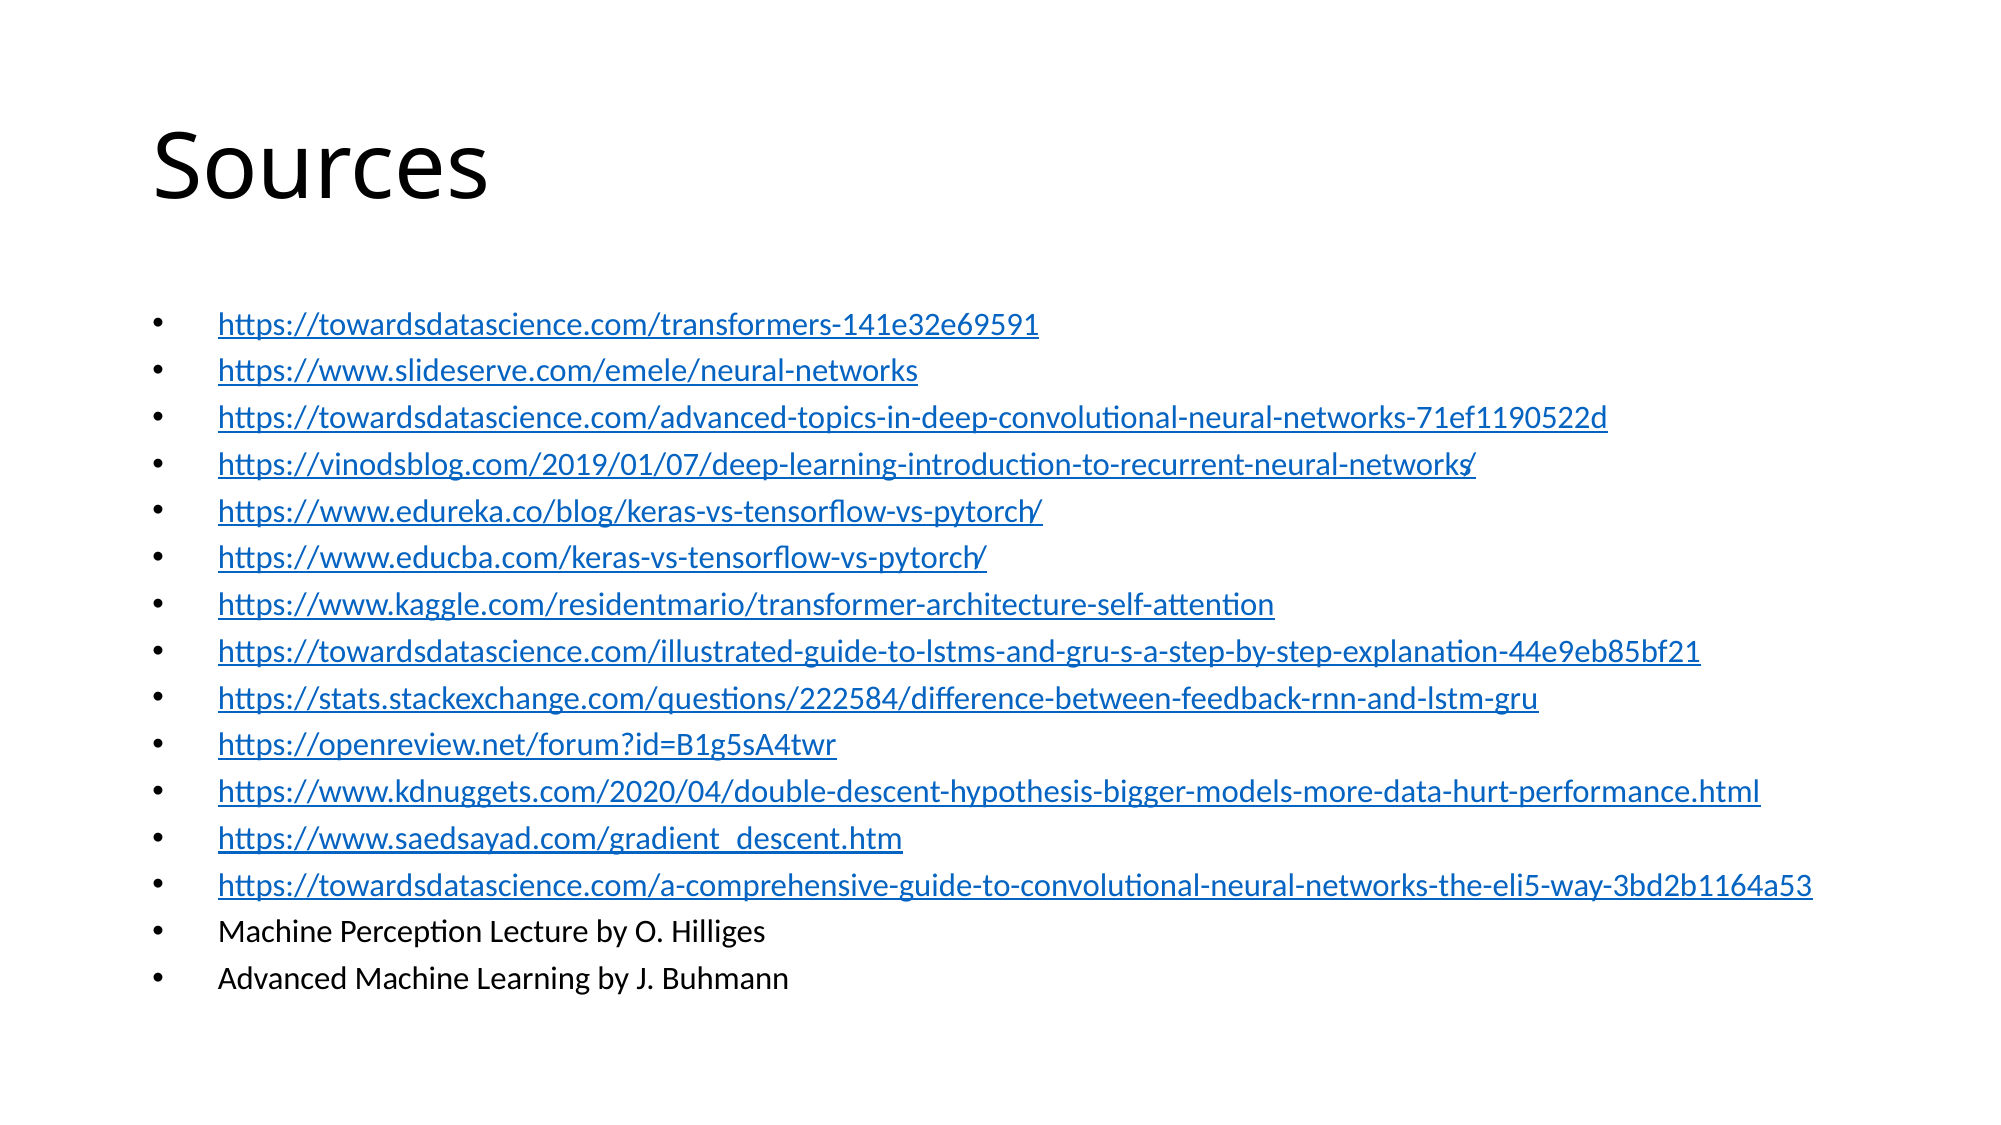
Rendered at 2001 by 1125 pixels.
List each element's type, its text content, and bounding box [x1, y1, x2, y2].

text_box Sources [137, 59, 1863, 278]
text_box https://towardsdatascience.com/transformers-141e32e69591 https://www.slideserve.com/emele/neural-networks https://towardsdatascience.com/advanced-topics-in-deep-convolutional-neural-networks-71ef1190522d https://vinodsblog.com/2019/01/07/deep-learning-introduction-to-recurrent-neural-networks/ https://www.edureka.co/blog/keras-vs-tensorflow-vs-pytorch/ https://www.educba.com/keras-vs-tensorflow-vs-pytorch/ https://www.kaggle.com/residentmario/transformer-architecture-self-attention https://towardsdatascience.com/illustrated-guide-to-lstms-and-gru-s-a-step-by-step-explanation-44e9eb85bf21 https://stats.stackexchange.com/questions/222584/difference-between-feedback-rnn-and-lstm-gru https://openreview.net/forum?id=B1g5sA4twr https://www.kdnuggets.com/2020/04/double-descent-hypothesis-bigger-models-more-data-hurt-performance.html https://www.saedsayad.com/gradient_descent.htm https://towardsdatascience.com/a-comprehensive-guide-to-convolutional-neural-networks-the-eli5-way-3bd2b1164a53 Machine Perception Lecture by O. Hilliges Advanced Machine Learning by J. Buhmann [137, 299, 1863, 1014]
